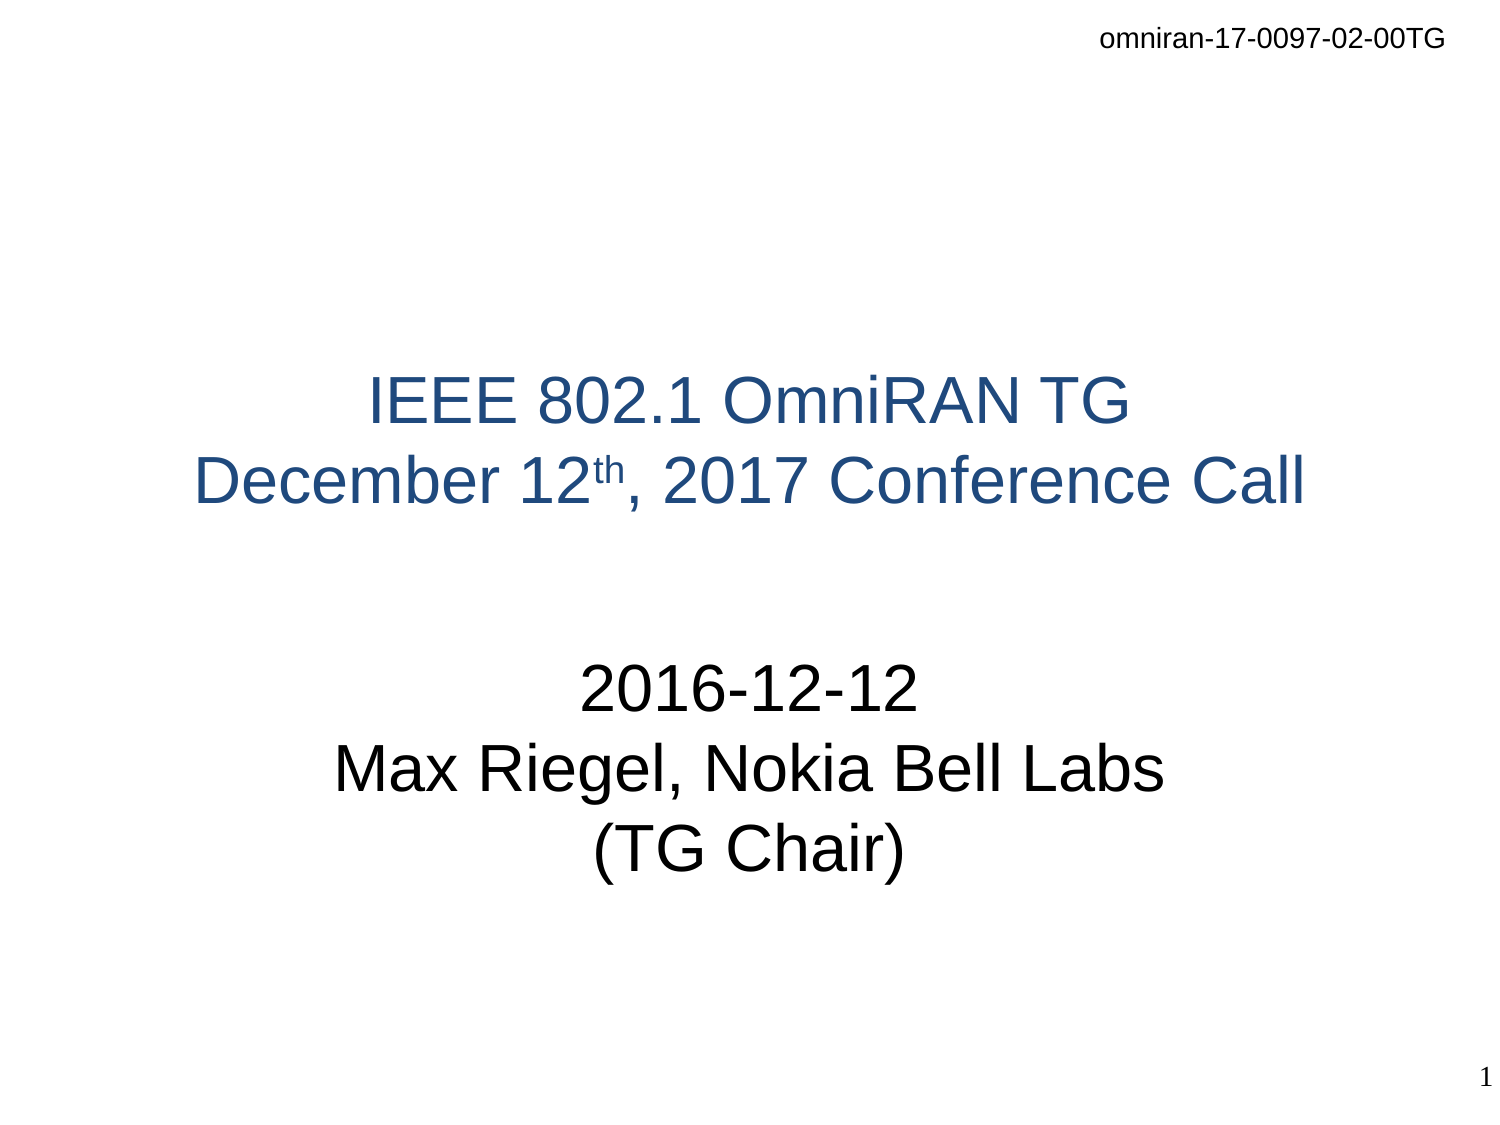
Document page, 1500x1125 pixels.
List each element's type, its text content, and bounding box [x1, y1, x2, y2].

subtitle 2016-12-12 Max Riegel, Nokia Bell Labs (TG Chair) [225, 637, 1275, 925]
title IEEE 802.1 OmniRAN TG December 12th, 2017 Conference Call [112, 349, 1388, 591]
